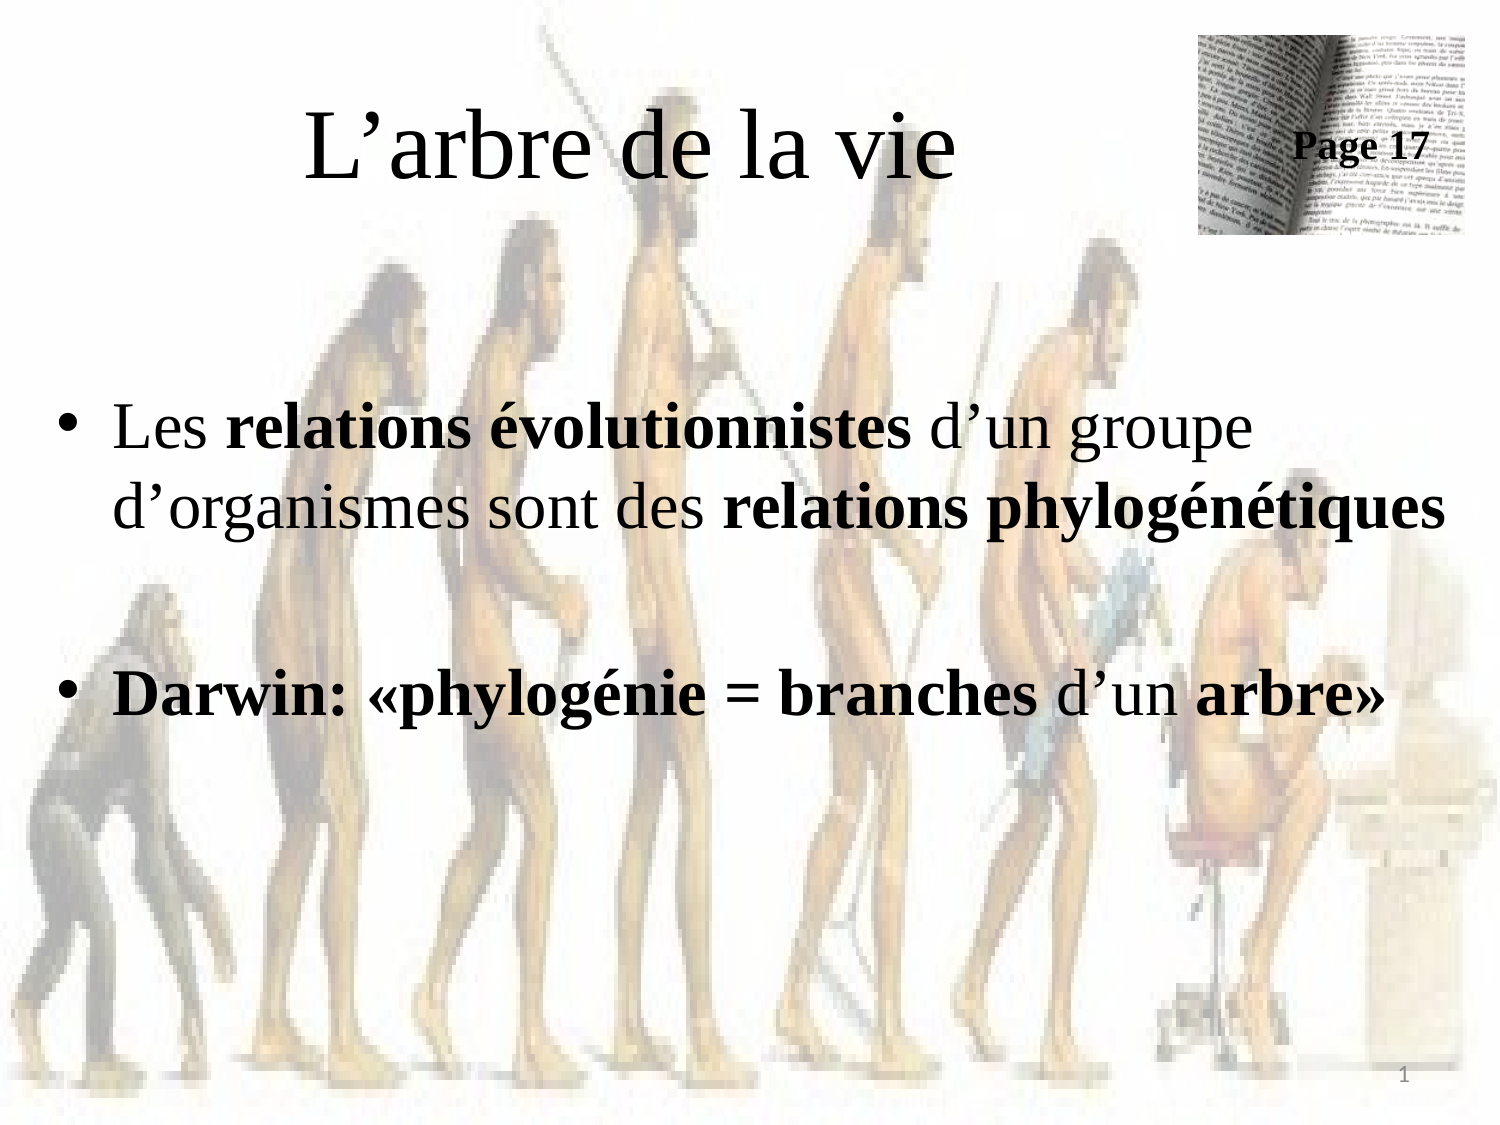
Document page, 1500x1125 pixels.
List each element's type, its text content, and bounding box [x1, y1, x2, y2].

list Les relations évolutionnistes d’un groupe d’organismes sont des relations phylogénétiques Darwin: «phylogénie = branches d’un arbre» [41, 280, 1477, 1024]
text_box Page 17 [1470, 110, 1477, 175]
title L’arbre de la vie [75, 45, 1188, 233]
slide_number 1 [1074, 1042, 1425, 1103]
picture [1198, 34, 1466, 235]
